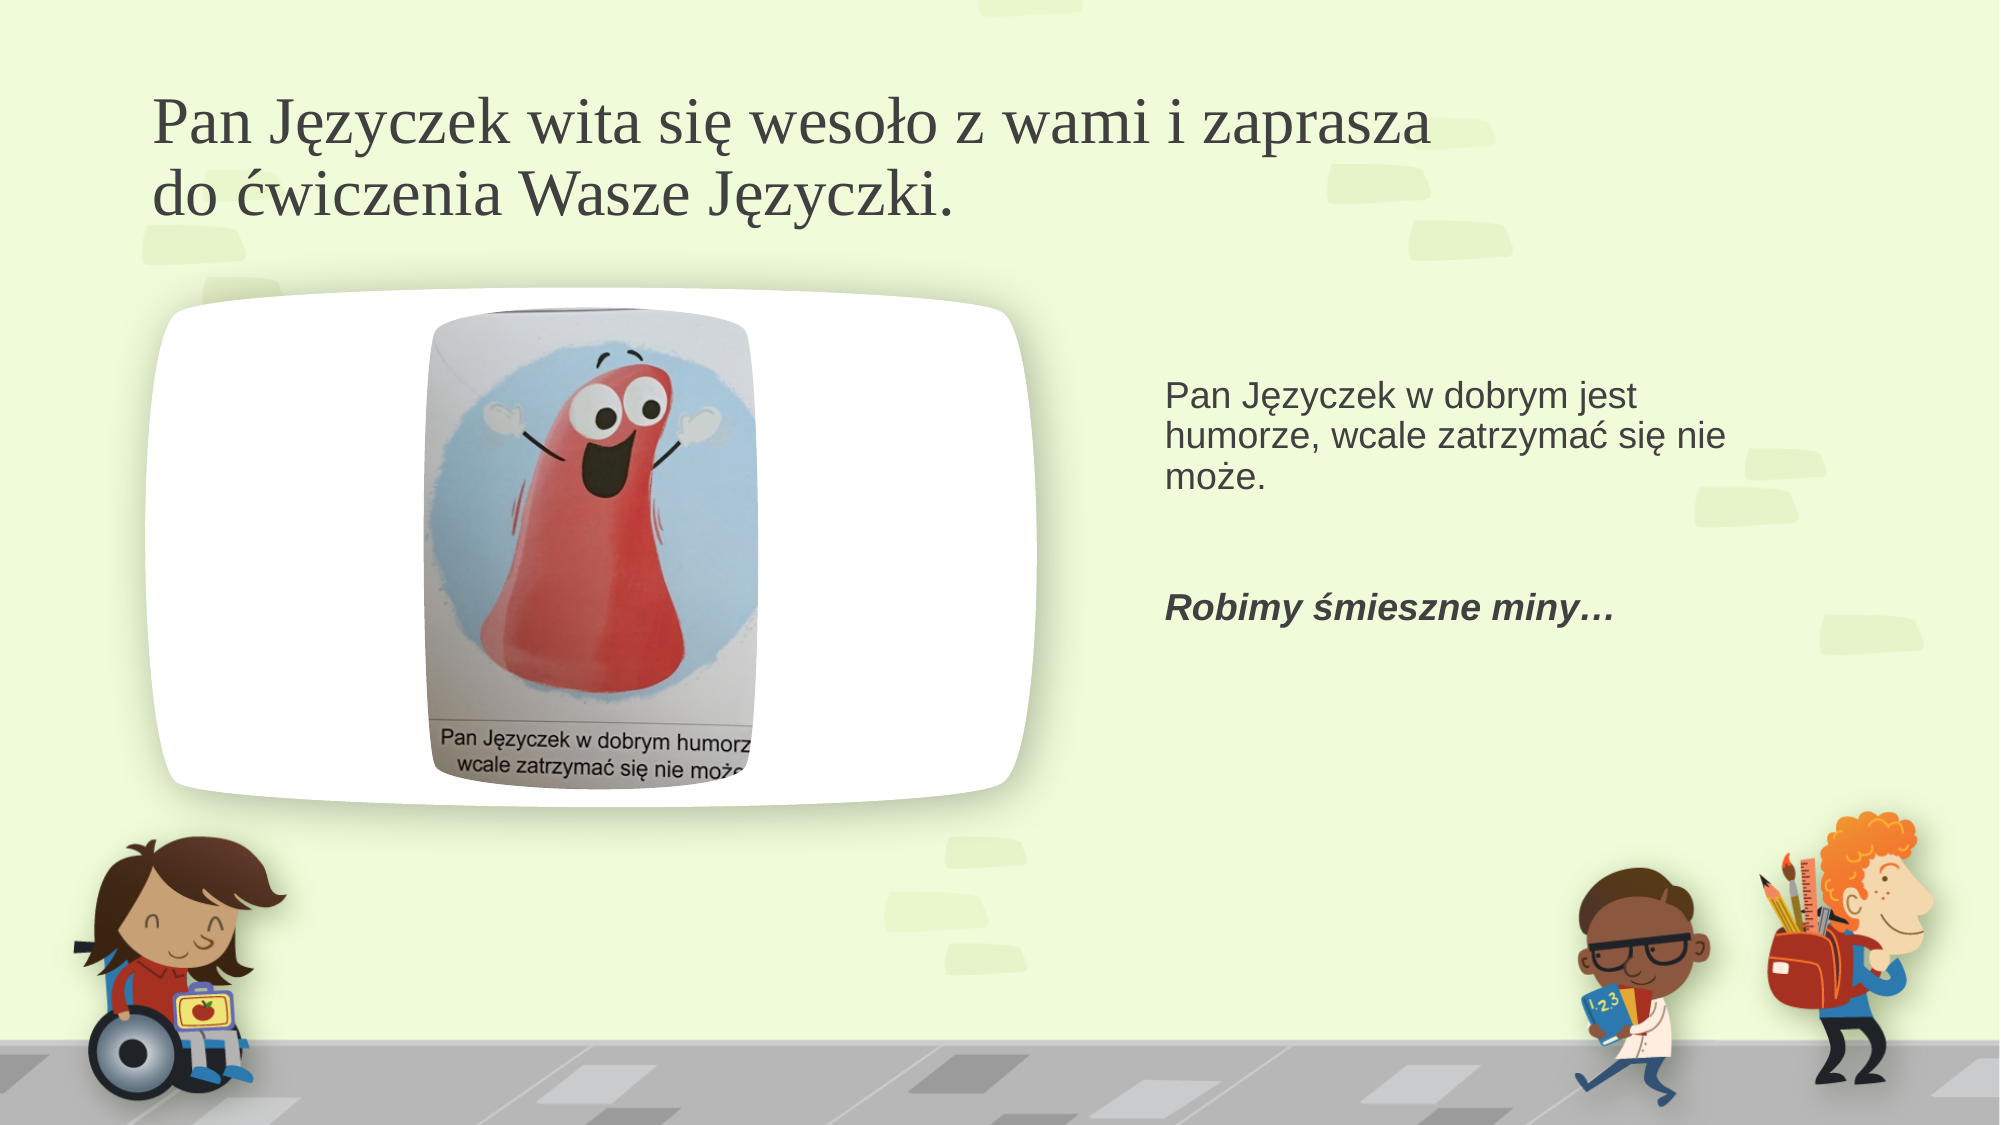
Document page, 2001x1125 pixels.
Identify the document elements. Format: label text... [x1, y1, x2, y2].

title Pan Języczek wita się wesoło z wami i zaprasza do ćwiczenia Wasze Języczki. [137, 59, 1750, 238]
picture [0, 0, 2000, 1125]
list Pan Języczek w dobrym jest humorze, wcale zatrzymać się nie może. Robimy śmieszne miny… [1149, 368, 1750, 729]
